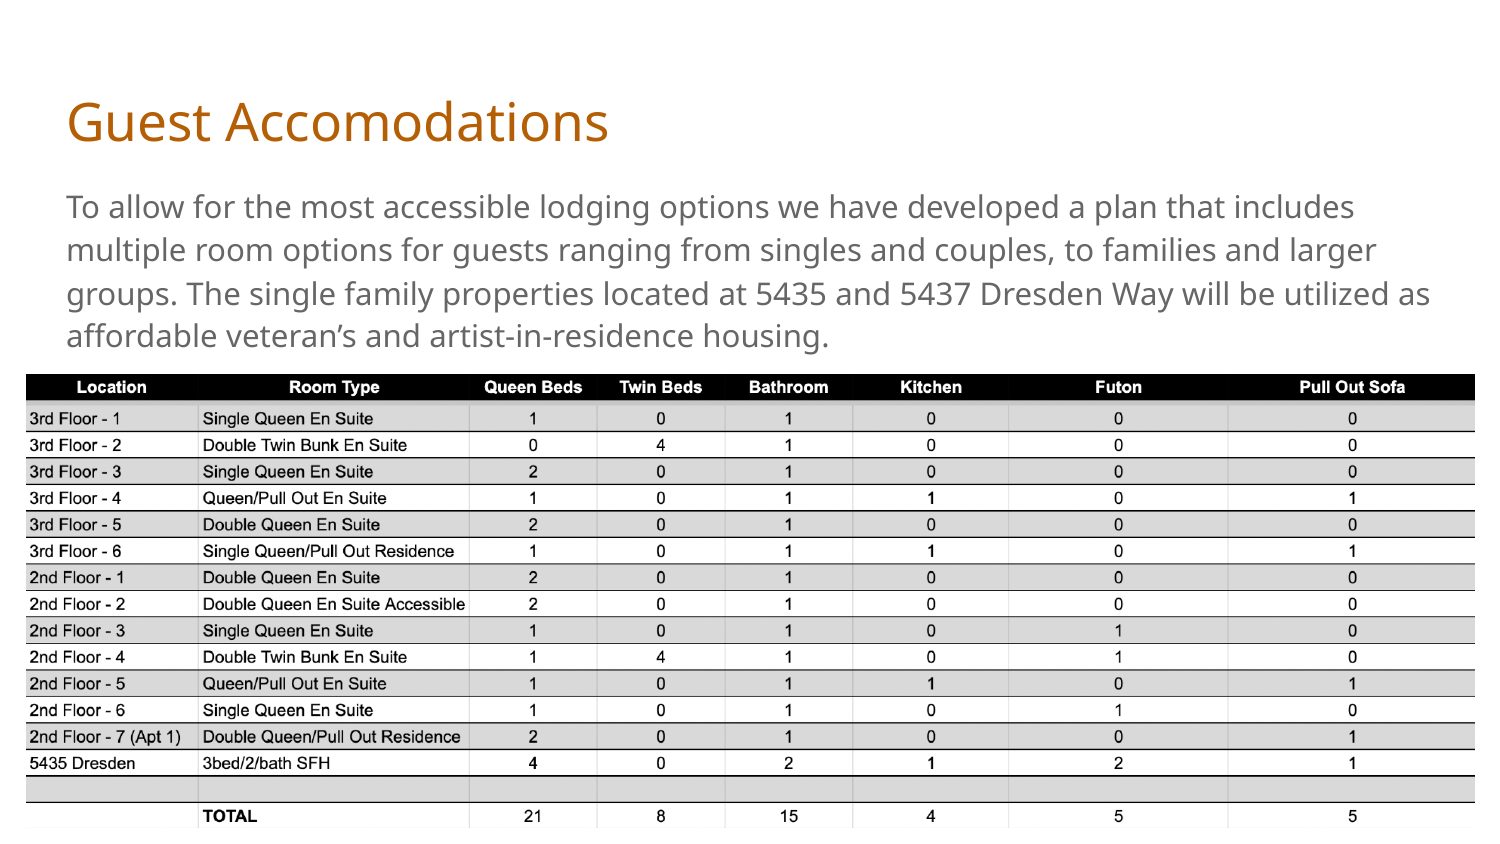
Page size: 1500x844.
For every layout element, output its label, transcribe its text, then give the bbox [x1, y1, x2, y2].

picture [25, 374, 1476, 828]
title Guest Accomodations [51, 72, 1449, 166]
list To allow for the most accessible lodging options we have developed a plan that includes multiple room options for guests ranging from singles and couples, to families and larger groups. The single family properties located at 5435 and 5437 Dresden Way will be utilized as affordable veteran’s and artist-in-residence housing. [51, 166, 1449, 372]
